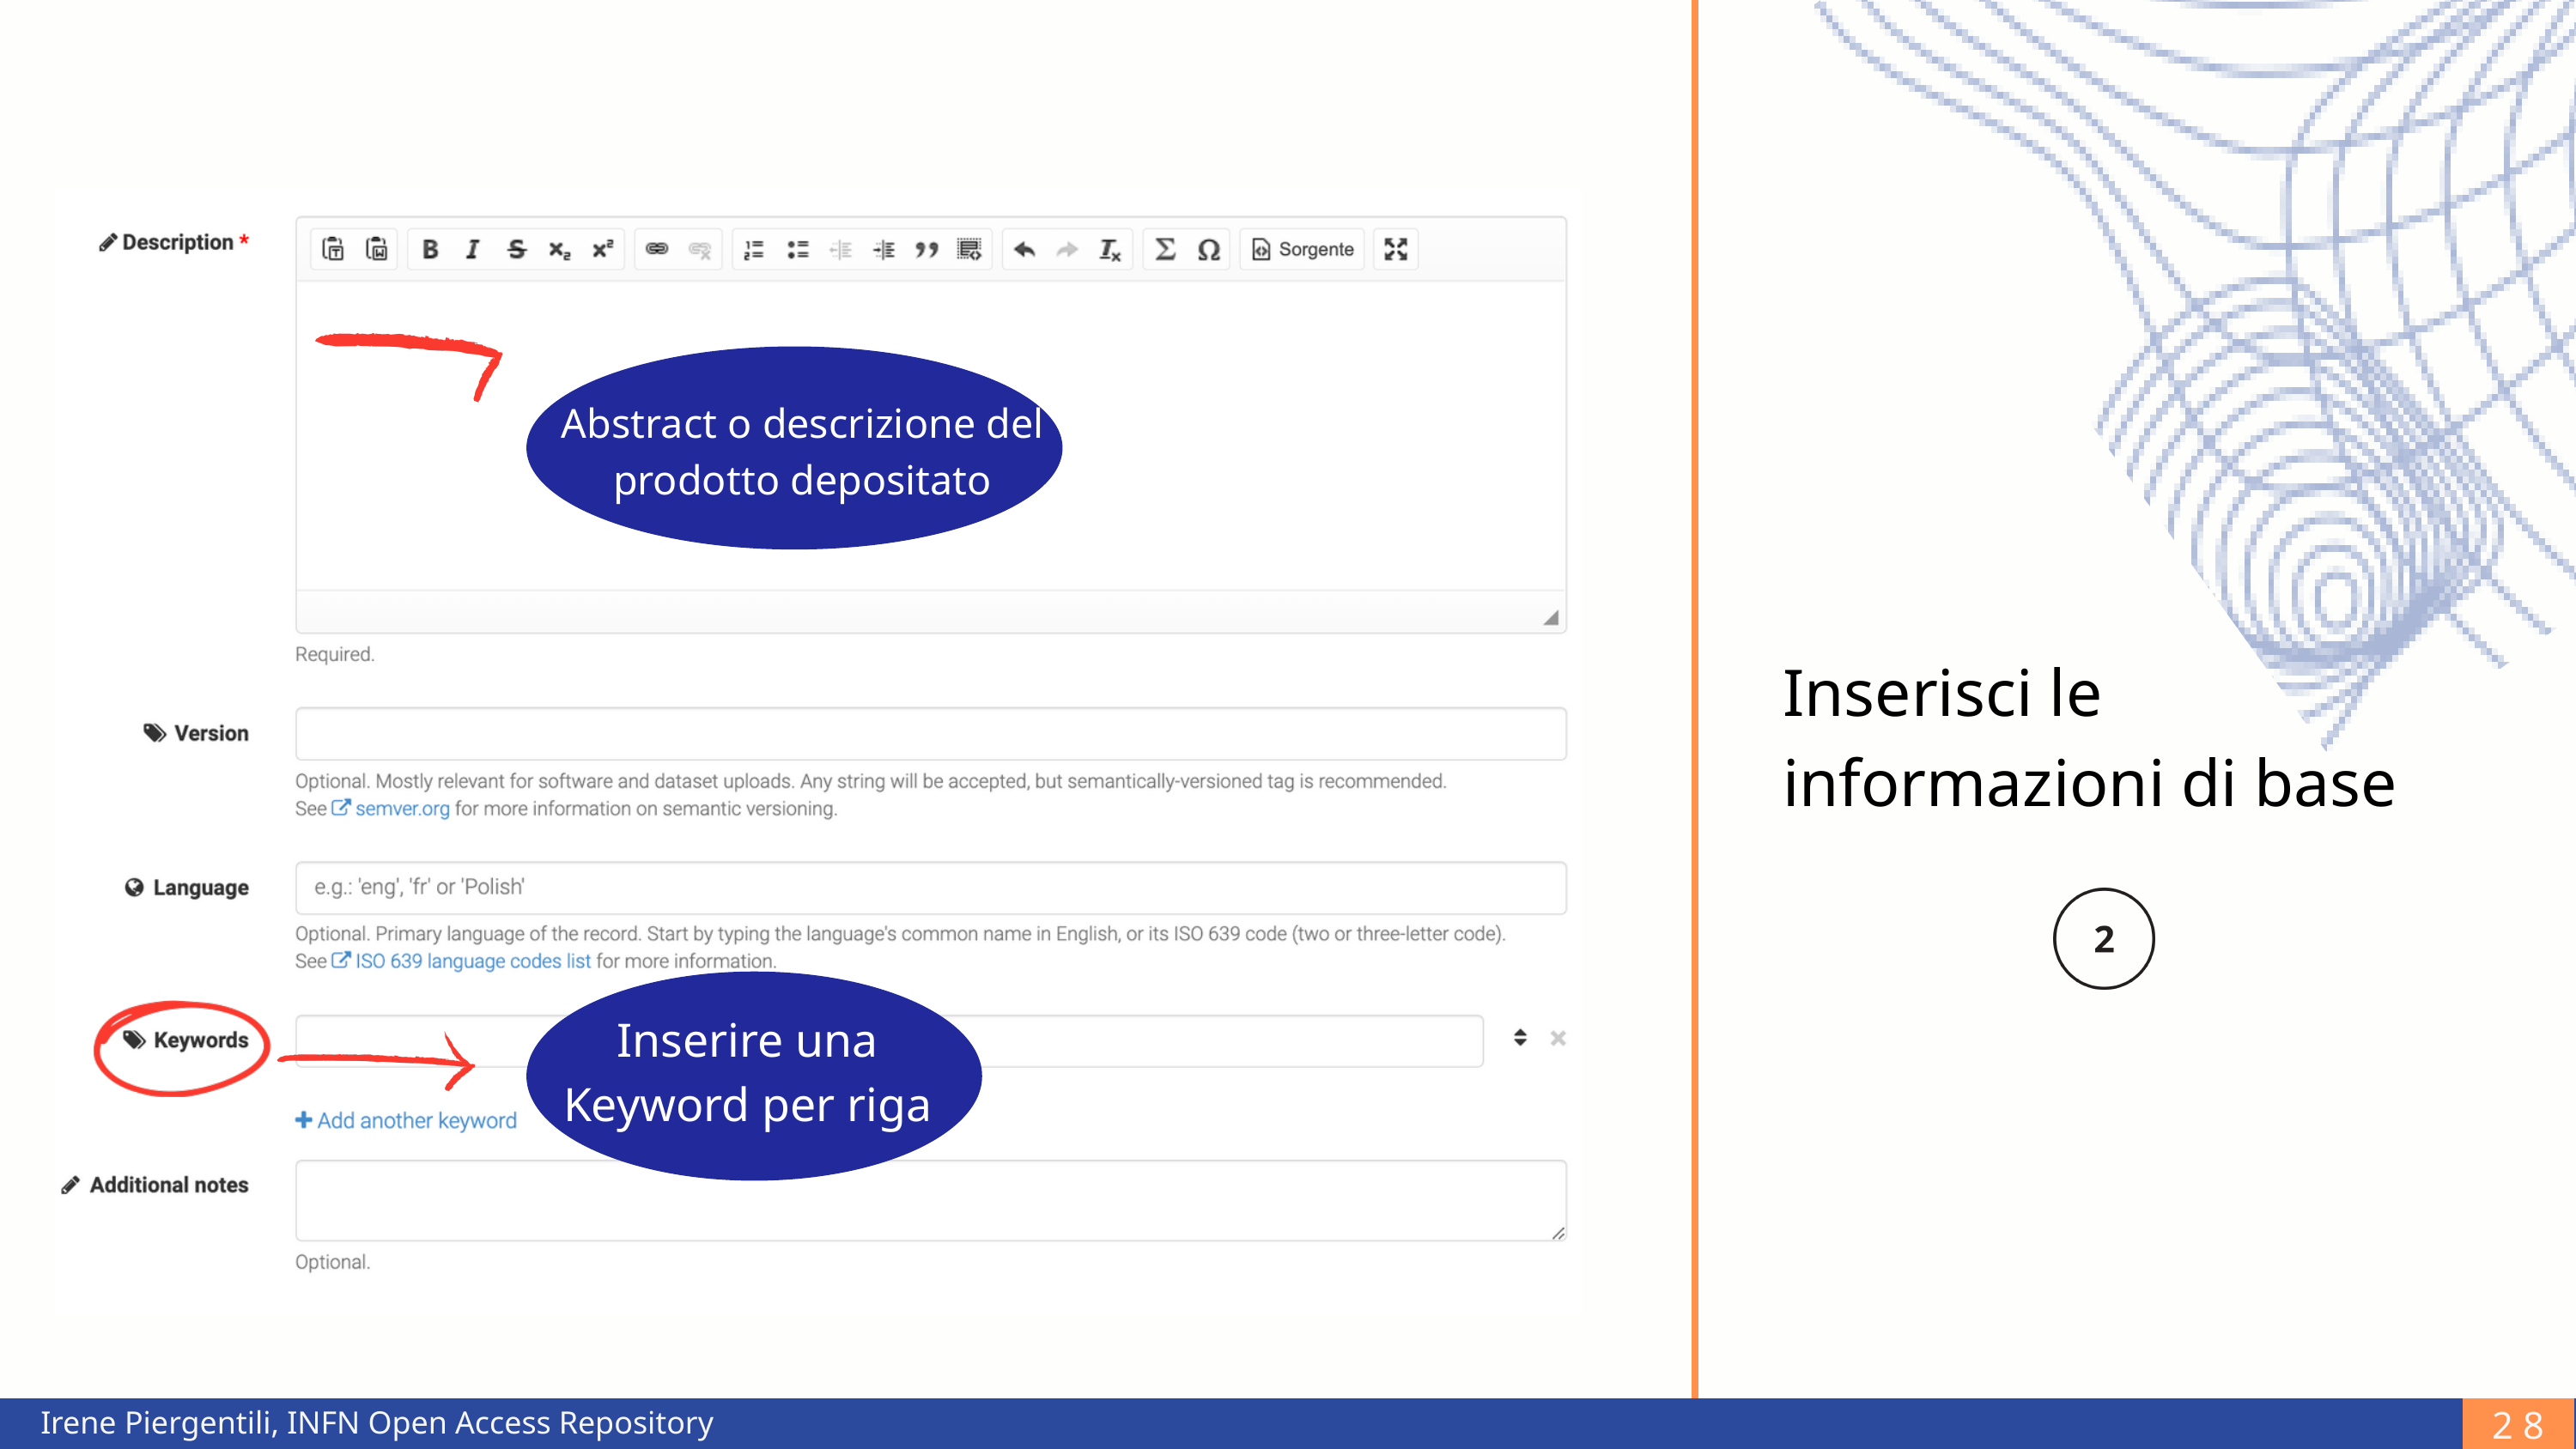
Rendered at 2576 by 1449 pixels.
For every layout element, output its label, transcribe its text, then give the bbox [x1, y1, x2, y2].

text_box [91, 1000, 273, 1097]
text_box [2053, 888, 2155, 990]
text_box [0, 1397, 2461, 1449]
text_box [1797, 0, 2576, 717]
text_box [313, 288, 503, 404]
text_box [276, 1031, 476, 1091]
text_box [526, 346, 1063, 550]
text_box Inserisci le informazioni di base [1783, 639, 2434, 820]
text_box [995, 695, 2395, 703]
text_box [56, 189, 1582, 1315]
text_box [526, 971, 982, 1181]
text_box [2462, 1397, 2575, 1449]
